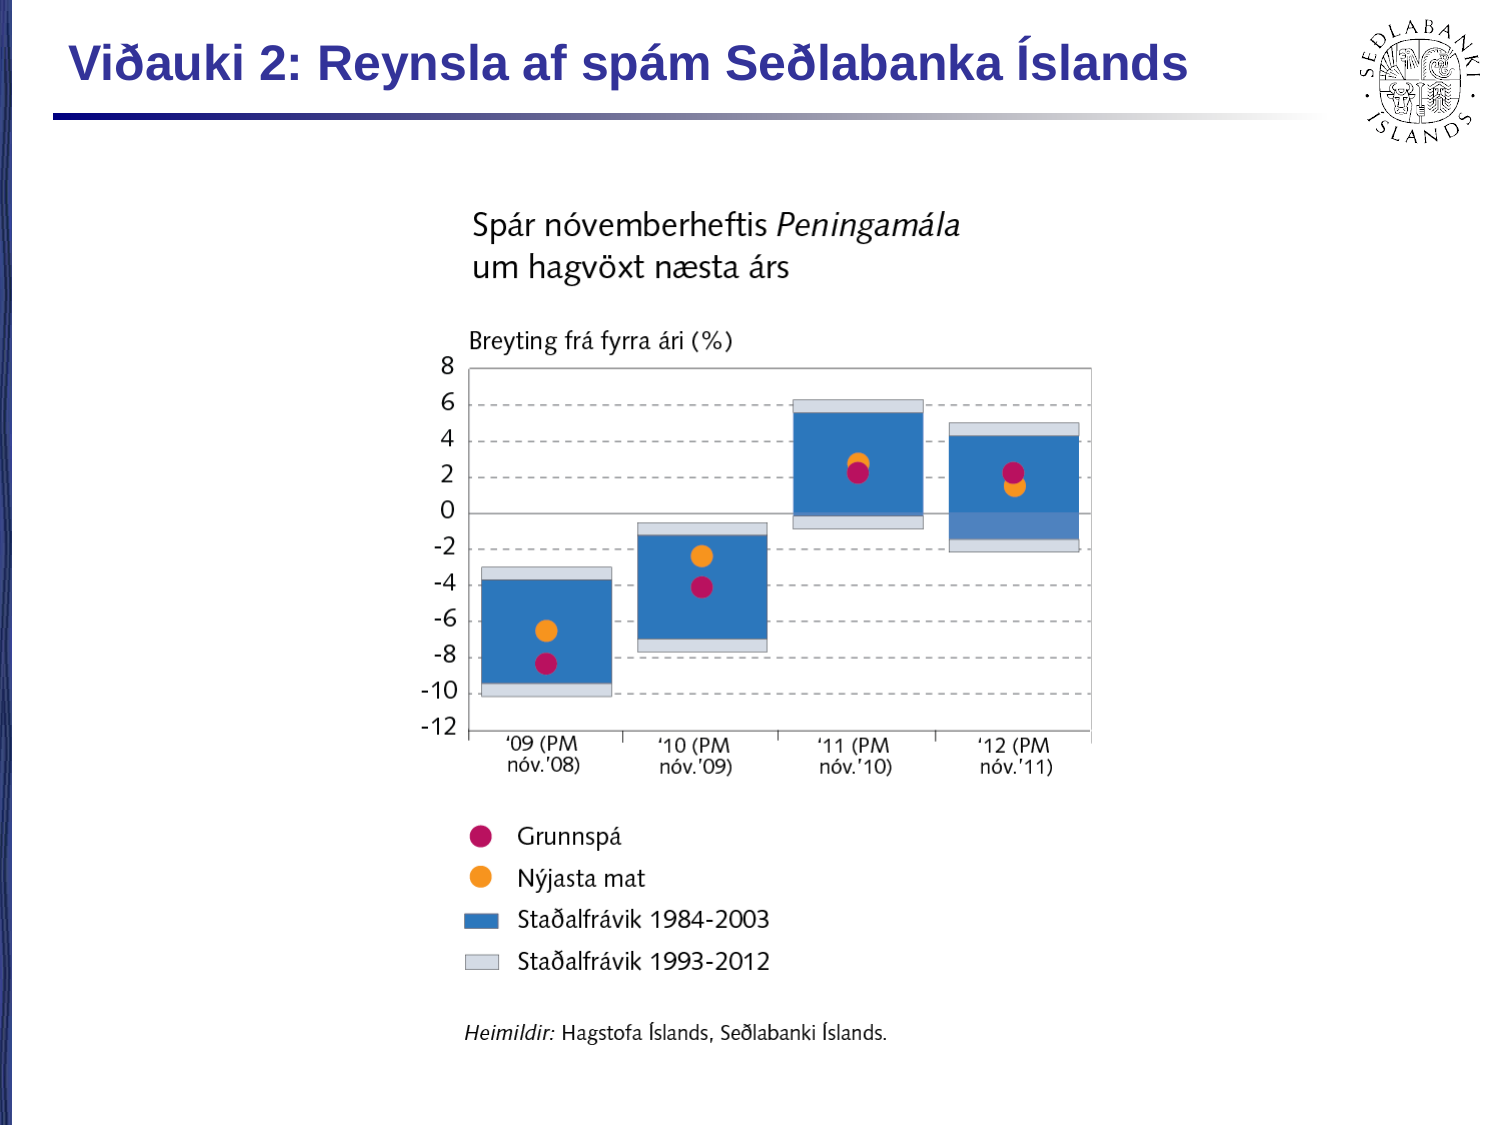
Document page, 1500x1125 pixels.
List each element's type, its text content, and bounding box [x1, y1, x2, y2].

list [420, 162, 1092, 1045]
picture [0, 0, 12, 1125]
title Viðauki 2: Reynsla af spám Seðlabanka Íslands [52, 10, 1330, 111]
picture [1357, 18, 1482, 149]
